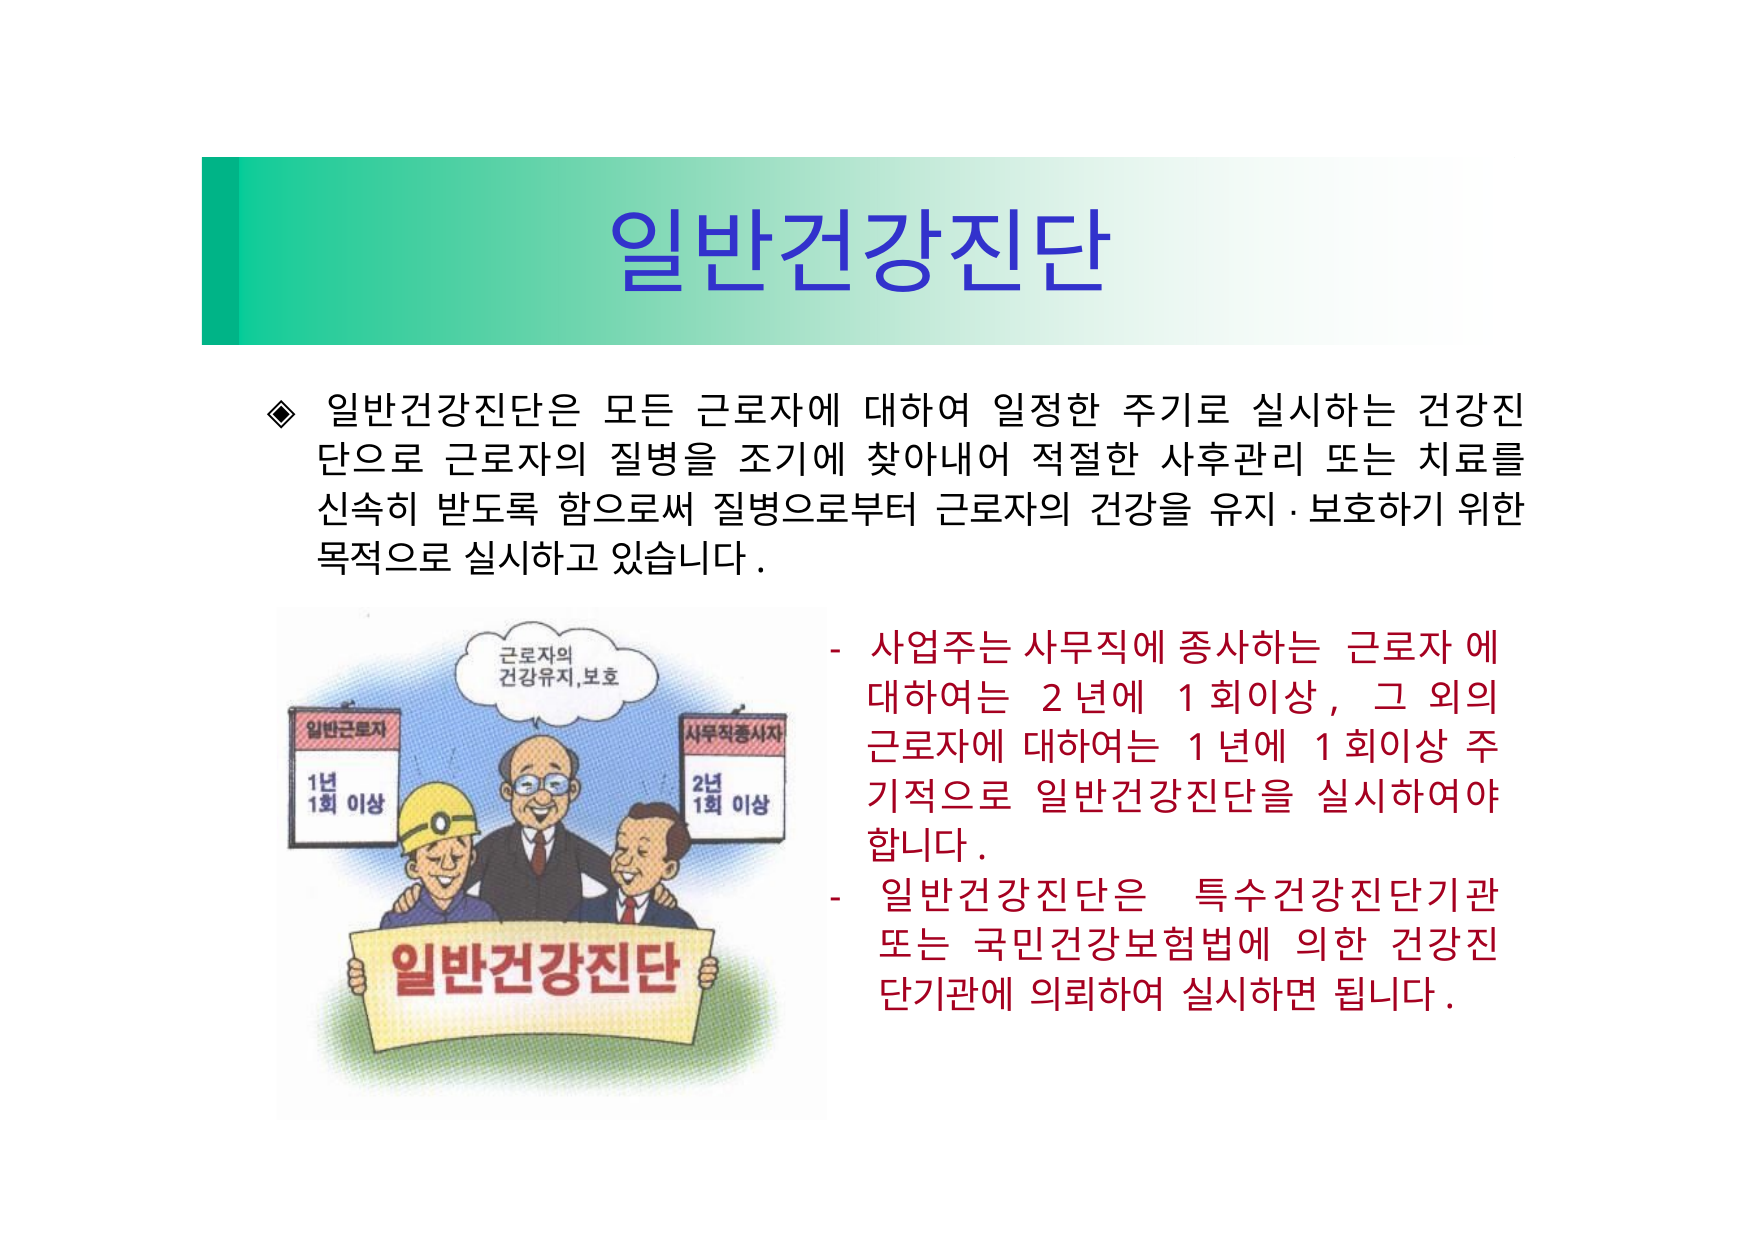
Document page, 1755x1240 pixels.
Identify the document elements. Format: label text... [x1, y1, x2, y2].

text_box ◈ 일반건강진단은 모든 근로자에 대하여 일정한 주기로 실시하는 건강진 단으로 근로자의 질병을 조기에 찾아내어 적절한 사후관리 또는 치료를 신속히 받도록 함으로써 질병으로부터 근로자의 건강을 유지·보호하기 위한 목적으로 실시하고 있습니다. - 사업주는 사무직에 종사하는 근로자 에 대하여는 2년에 1회이상, 그 외의 근로자에 대하여는 1년에 1회이상 주 기적으로 일반건강진단을 실시하여야 합니다. - 일반건강진단은 특수건강진단기관 또는 국민건강보험법에 의한 건강진 단기관에 의뢰하여 실시하면 됩니다. [264, 382, 1528, 1016]
text_box [276, 1016, 827, 1120]
picture [239, 157, 1515, 345]
title 일반건강진단 [301, 158, 1453, 382]
